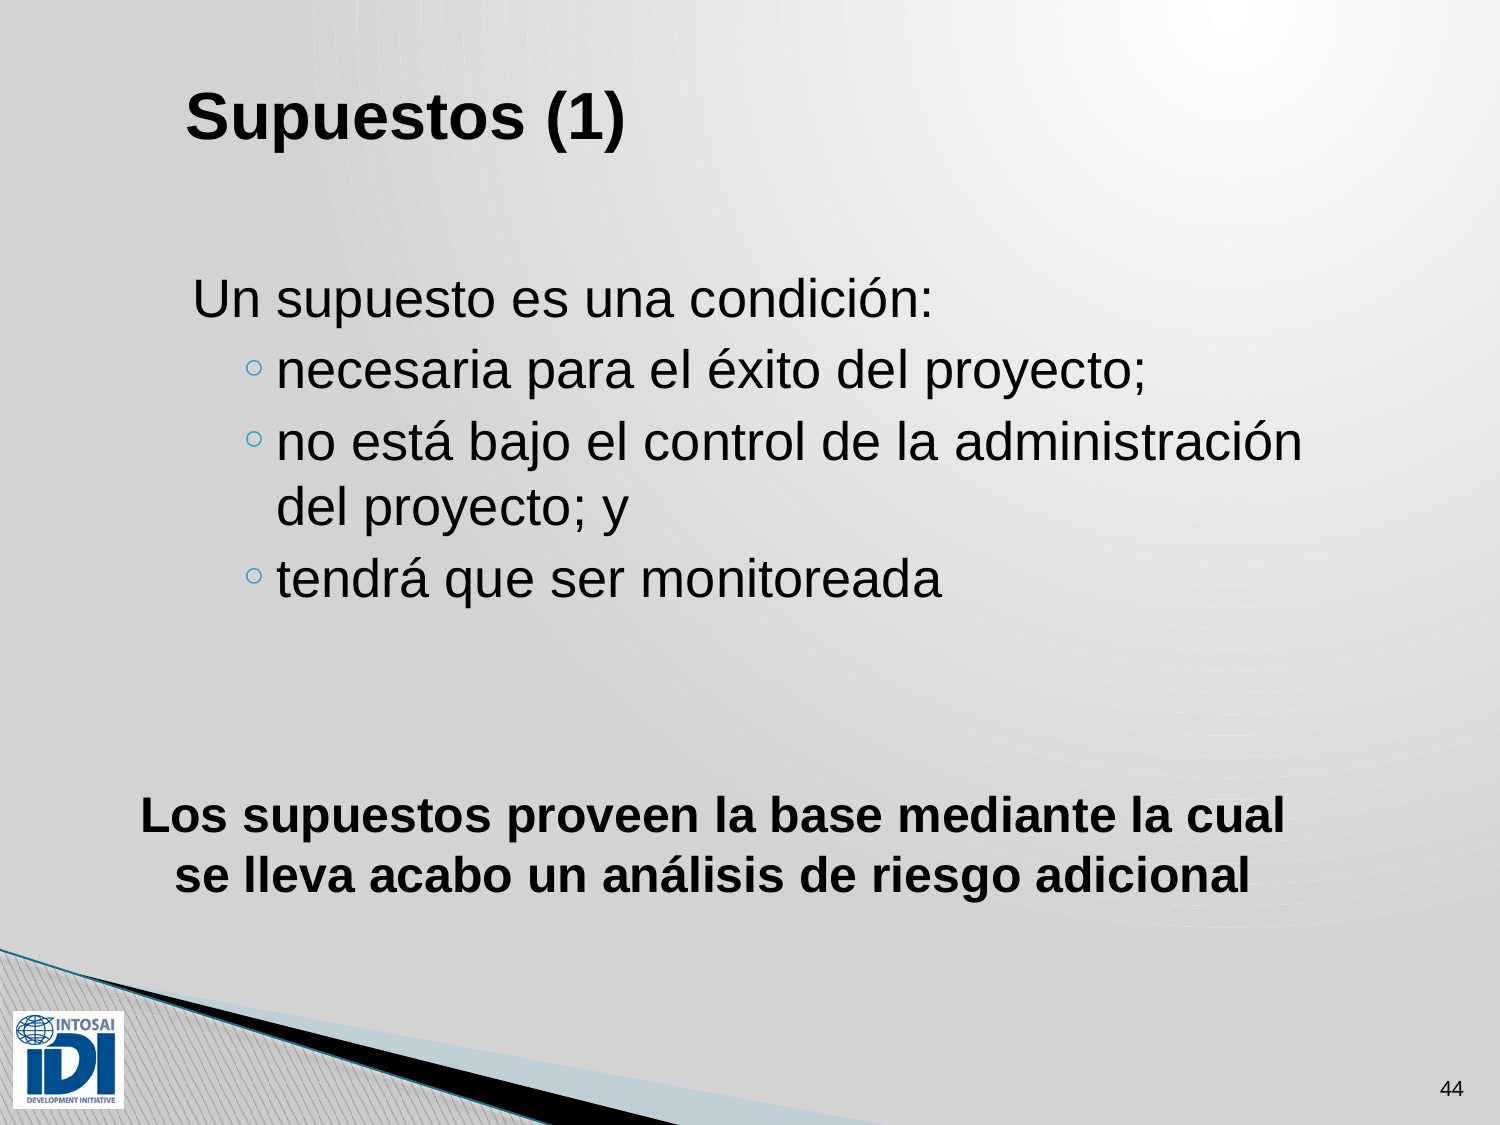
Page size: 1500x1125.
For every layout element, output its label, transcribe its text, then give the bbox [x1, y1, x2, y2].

picture [13, 1011, 124, 1109]
title Supuestos (1) [171, 19, 1347, 207]
list Un supuesto es una condición: necesaria para el éxito del proyecto; no está bajo el control de la administración del proyecto; y tendrá que ser monitoreada [159, 255, 1396, 756]
slide_number 44 [1418, 1051, 1479, 1112]
text_box Los supuestos proveen la base mediante la cual se lleva acabo un análisis de riesgo adicional [112, 774, 1316, 910]
